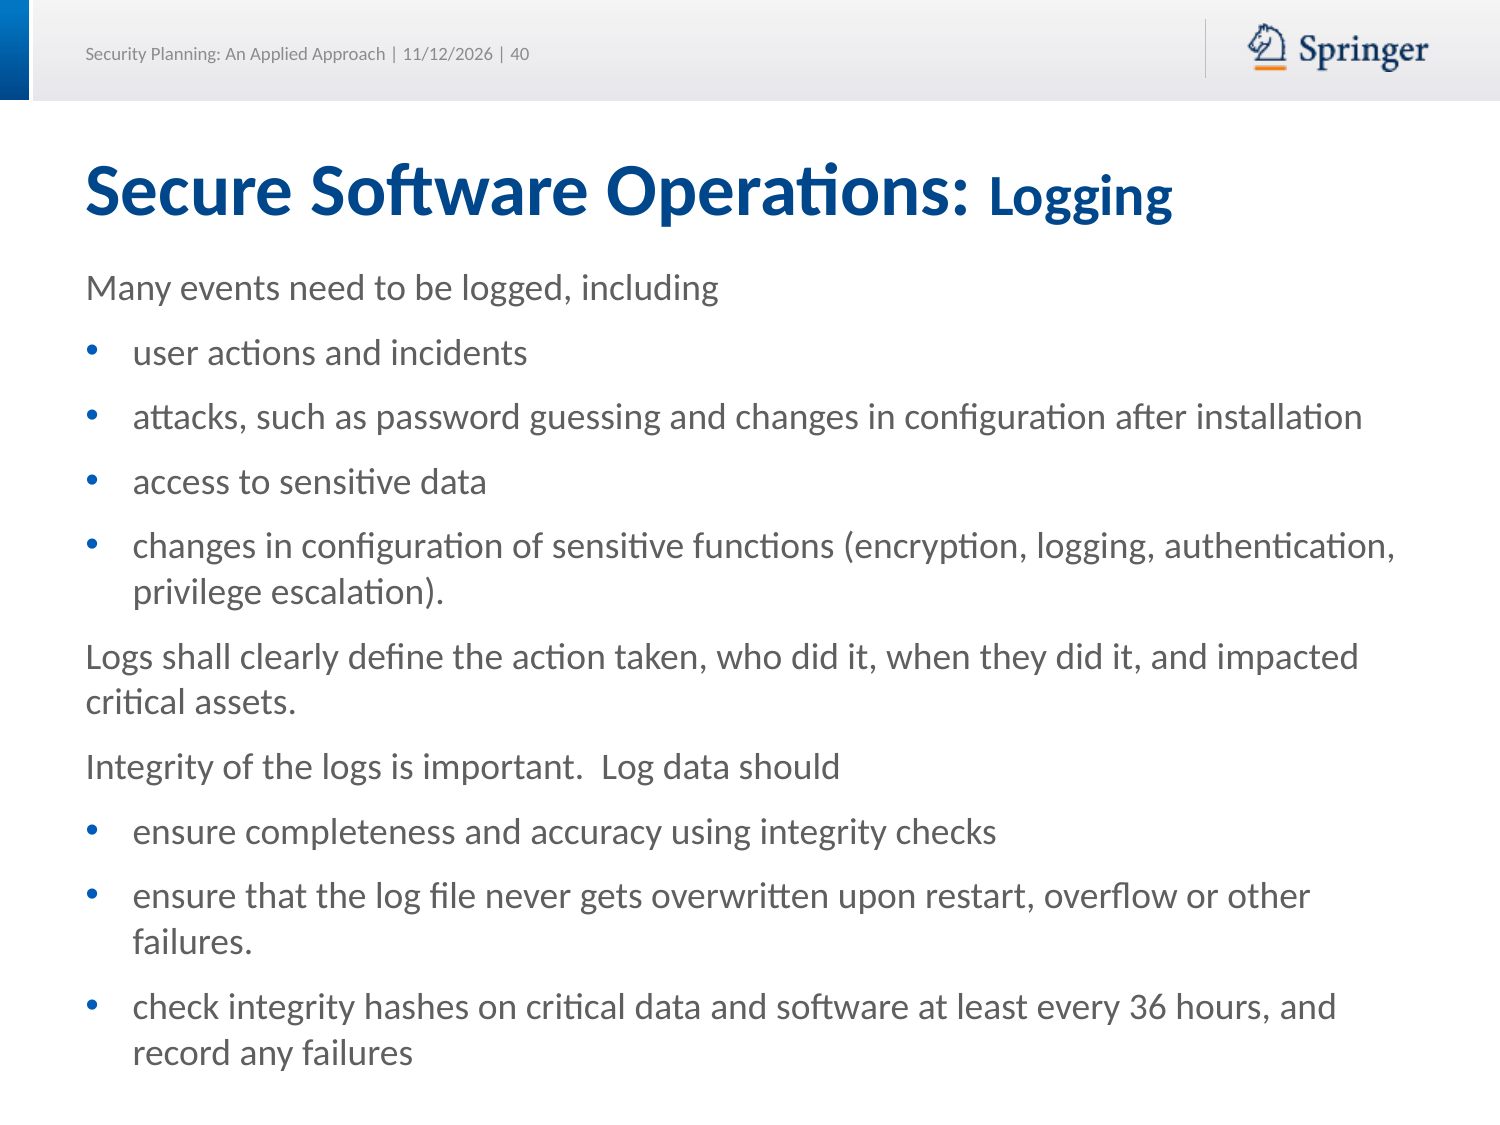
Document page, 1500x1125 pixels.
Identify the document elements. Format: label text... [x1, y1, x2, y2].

list Many events need to be logged, including user actions and incidents attacks, such as password guessing and changes in configuration after installation access to sensitive data changes in configuration of sensitive functions (encryption, logging, authentication, privilege escalation). Logs shall clearly define the action taken, who did it, when they did it, and impacted critical assets. Integrity of the logs is important. Log data should ensure completeness and accuracy using integrity checks ensure that the log file never gets overwritten upon restart, overflow or other failures. check integrity hashes on critical data and software at least every 36 hours, and record any failures [85, 261, 1421, 1063]
picture [33, 0, 1500, 101]
title Secure Software Operations: Logging [85, 150, 1424, 233]
